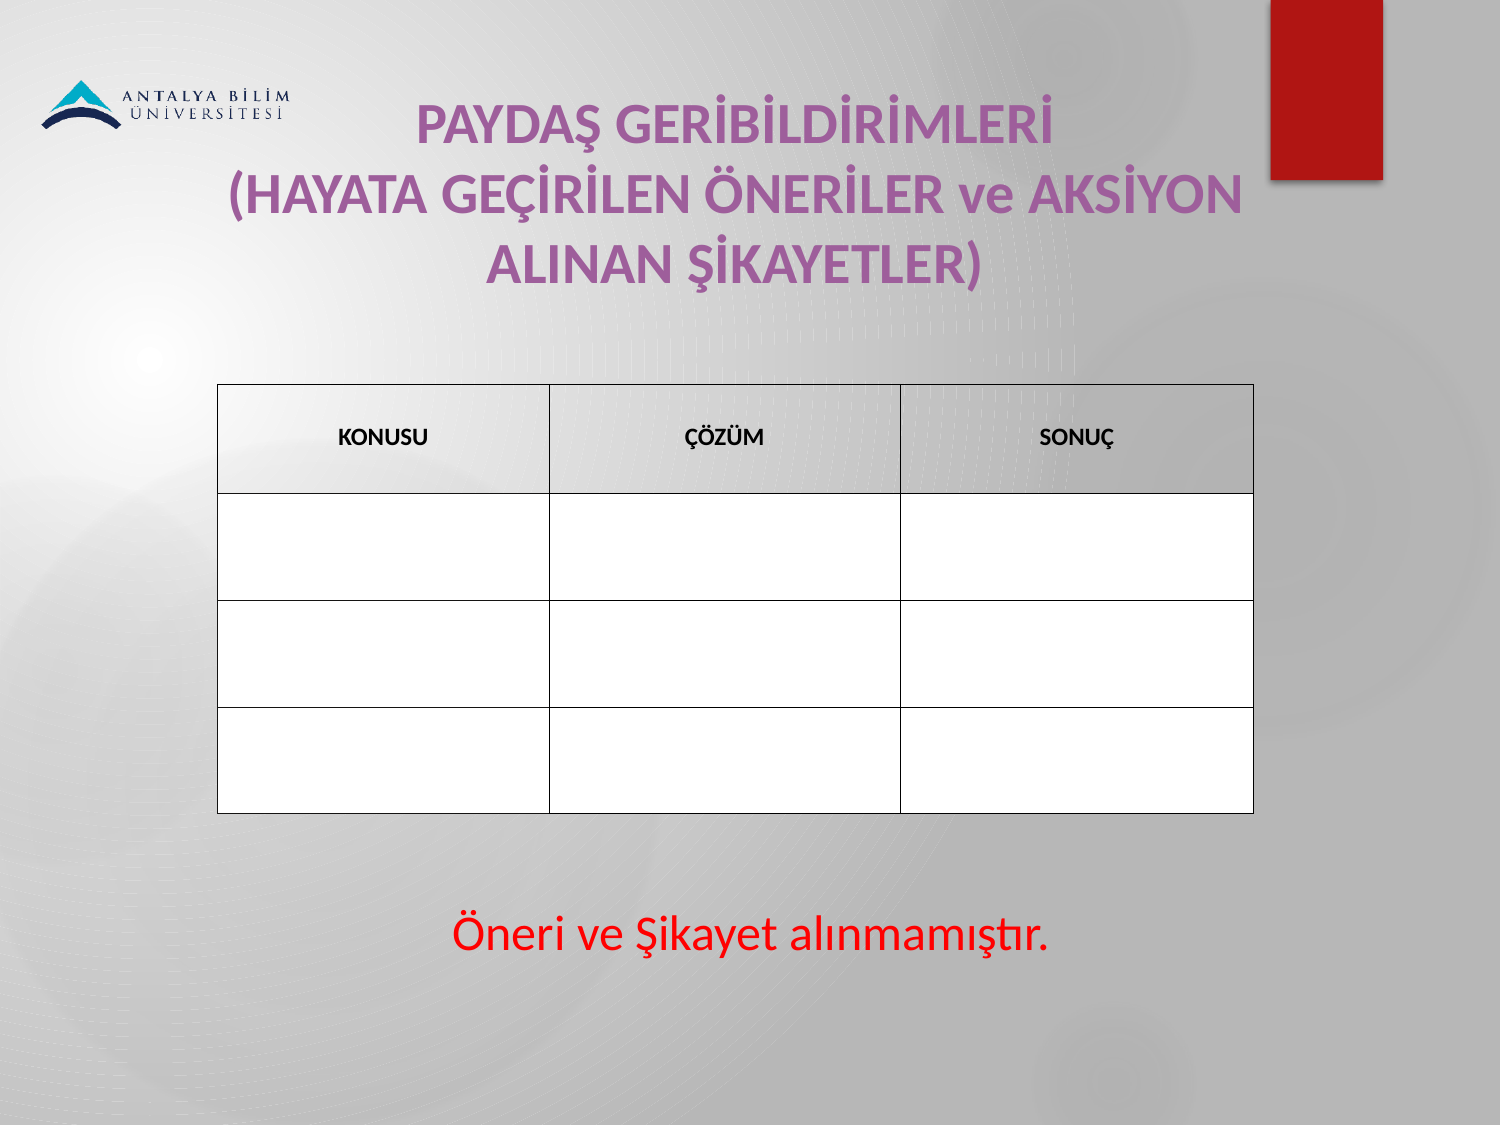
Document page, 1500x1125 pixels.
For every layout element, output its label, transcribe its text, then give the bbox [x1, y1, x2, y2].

table_cell [550, 708, 900, 813]
table_cell [901, 494, 1253, 600]
table_cell [901, 601, 1253, 707]
table_header SONUÇ [901, 385, 1253, 493]
text_box Öneri ve Şikayet alınmamıştır. [135, 893, 1368, 968]
table_cell [901, 708, 1253, 813]
table_cell [218, 494, 549, 600]
text_box PAYDAŞ GERİBİLDİRİMLERİ (HAYATA GEÇİRİLEN ÖNERİLER ve AKSİYON ALINAN ŞİKAYETLER) [135, 78, 1337, 304]
table_header ÇÖZÜM [550, 385, 900, 493]
table_cell [550, 601, 900, 707]
picture [40, 77, 290, 132]
table_cell [218, 708, 549, 813]
table_cell [550, 494, 900, 600]
table_cell [218, 601, 549, 707]
table_header KONUSU [218, 385, 549, 493]
